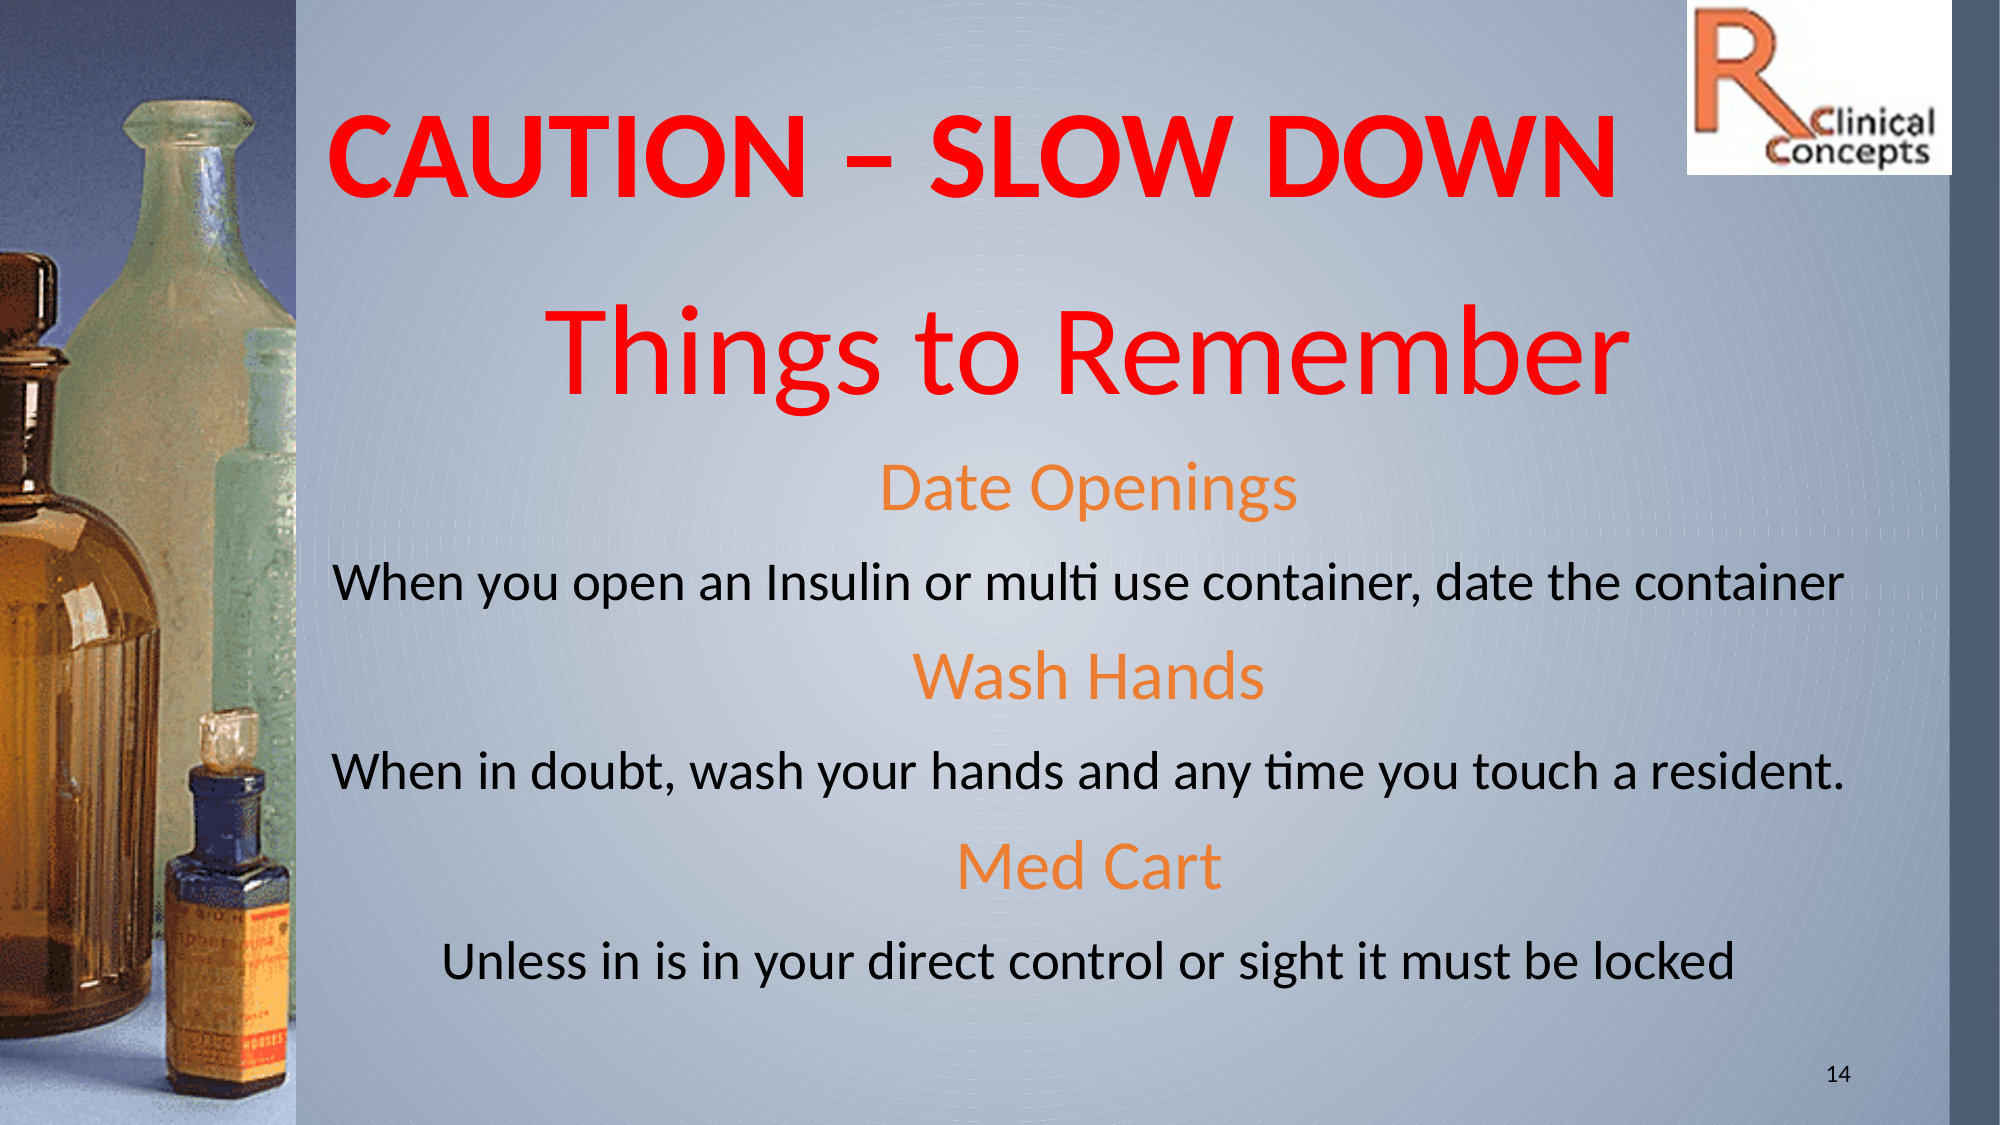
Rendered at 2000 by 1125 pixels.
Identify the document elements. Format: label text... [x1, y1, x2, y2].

slide_number 14 [1766, 1042, 1867, 1103]
picture [0, 0, 296, 1125]
title CAUTION – SLOW DOWN [312, 29, 1867, 233]
list Things to Remember Date Openings When you open an Insulin or multi use container, date the container Wash Hands When in doubt, wash your hands and any time you touch a resident. Med Cart Unless in is in your direct control or sight it must be locked [312, 275, 1867, 1025]
picture [1687, 0, 1952, 175]
